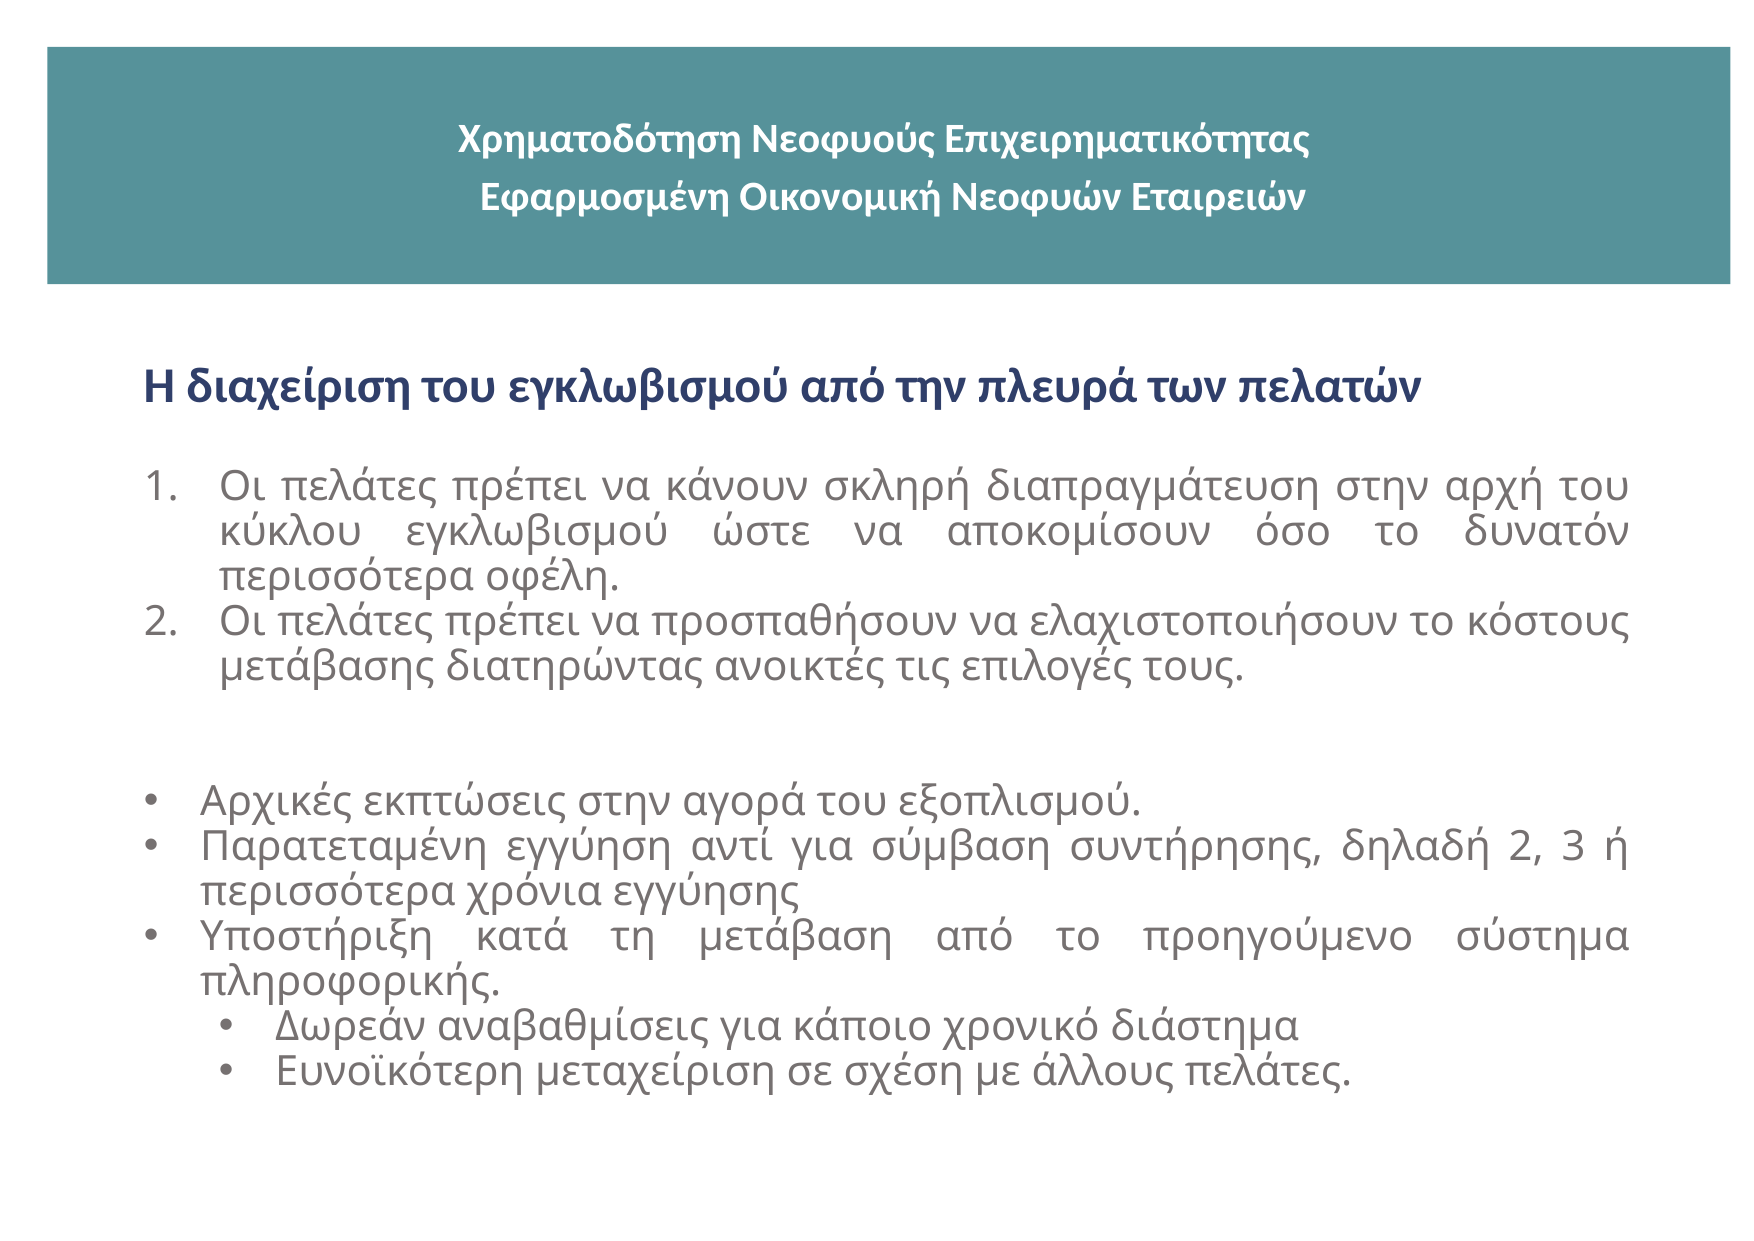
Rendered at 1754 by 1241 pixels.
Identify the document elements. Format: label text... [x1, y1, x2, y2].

text_box Οι πελάτες πρέπει να κάνουν σκληρή διαπραγμάτευση στην αρχή του κύκλου εγκλωβισμού ώστε να αποκομίσουν όσο το δυνατόν περισσότερα οφέλη. Οι πελάτες πρέπει να προσπαθήσουν να ελαχιστοποιήσουν το κόστους μετάβασης διατηρώντας ανοικτές τις επιλογές τους. Αρχικές εκπτώσεις στην αγορά του εξοπλισμού. Παρατεταμένη εγγύηση αντί για σύμβαση συντήρησης, δηλαδή 2, 3 ή περισσότερα χρόνια εγγύησης Υποστήριξη κατά τη μετάβαση από το προηγούμενο σύστημα πληροφορικής. Δωρεάν αναβαθμίσεις για κάποιο χρονικό διάστημα Ευνοϊκότερη μεταχείριση σε σχέση με άλλους πελάτες. [129, 456, 1645, 1197]
text_box Η διαχείριση του εγκλωβισμού από την πλευρά των πελατών [129, 344, 1687, 420]
text_box Χρηματοδότηση Νεοφυούς Επιχειρηματικότητας Εφαρμοσμένη Οικονομική Νεοφυών Εταιρειών [47, 46, 1731, 285]
